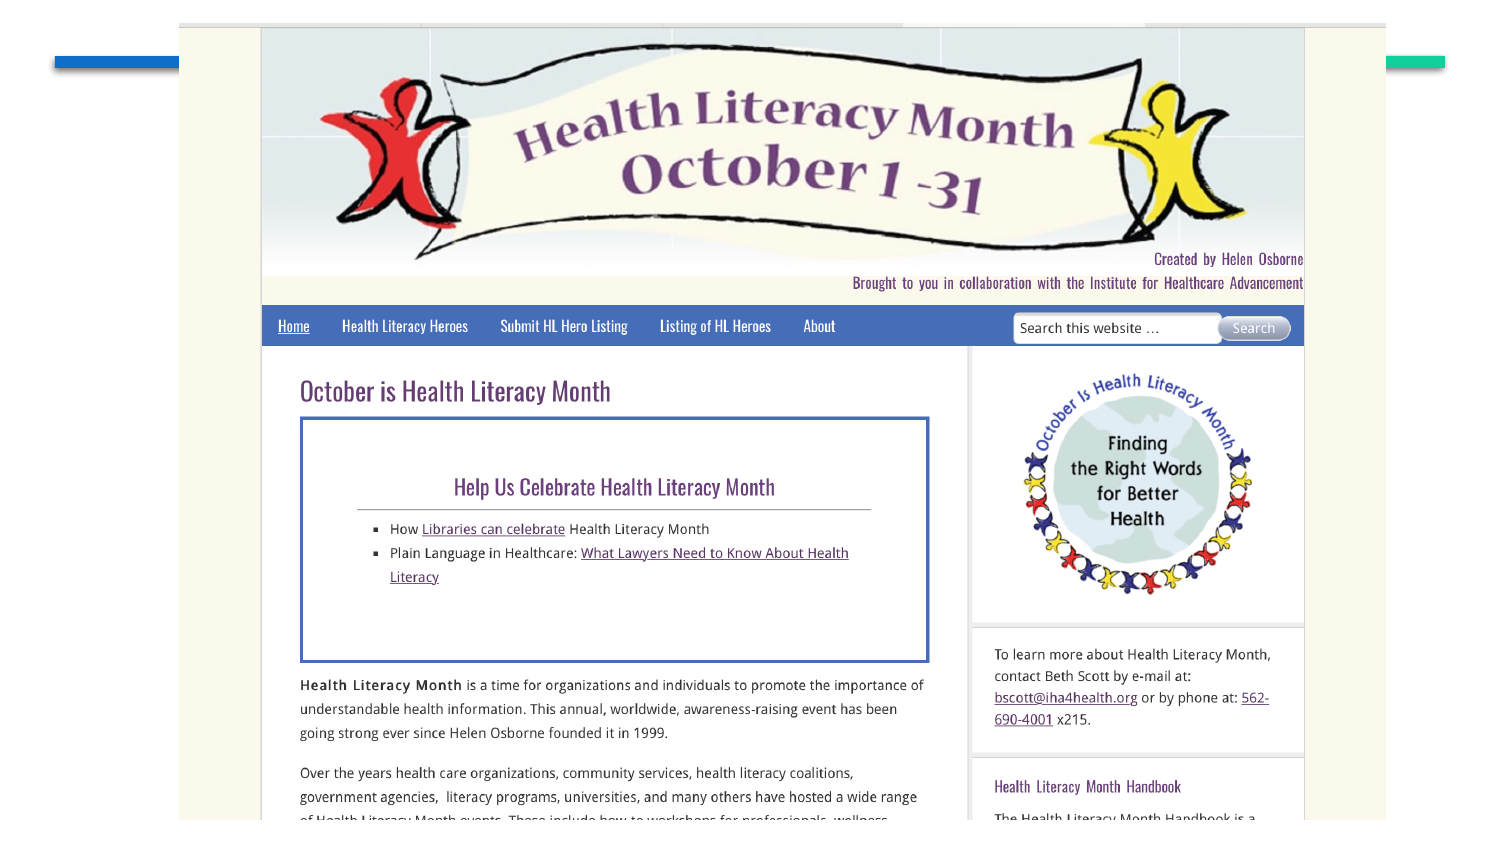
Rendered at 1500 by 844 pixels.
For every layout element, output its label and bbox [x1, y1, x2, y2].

picture [179, 23, 1386, 821]
